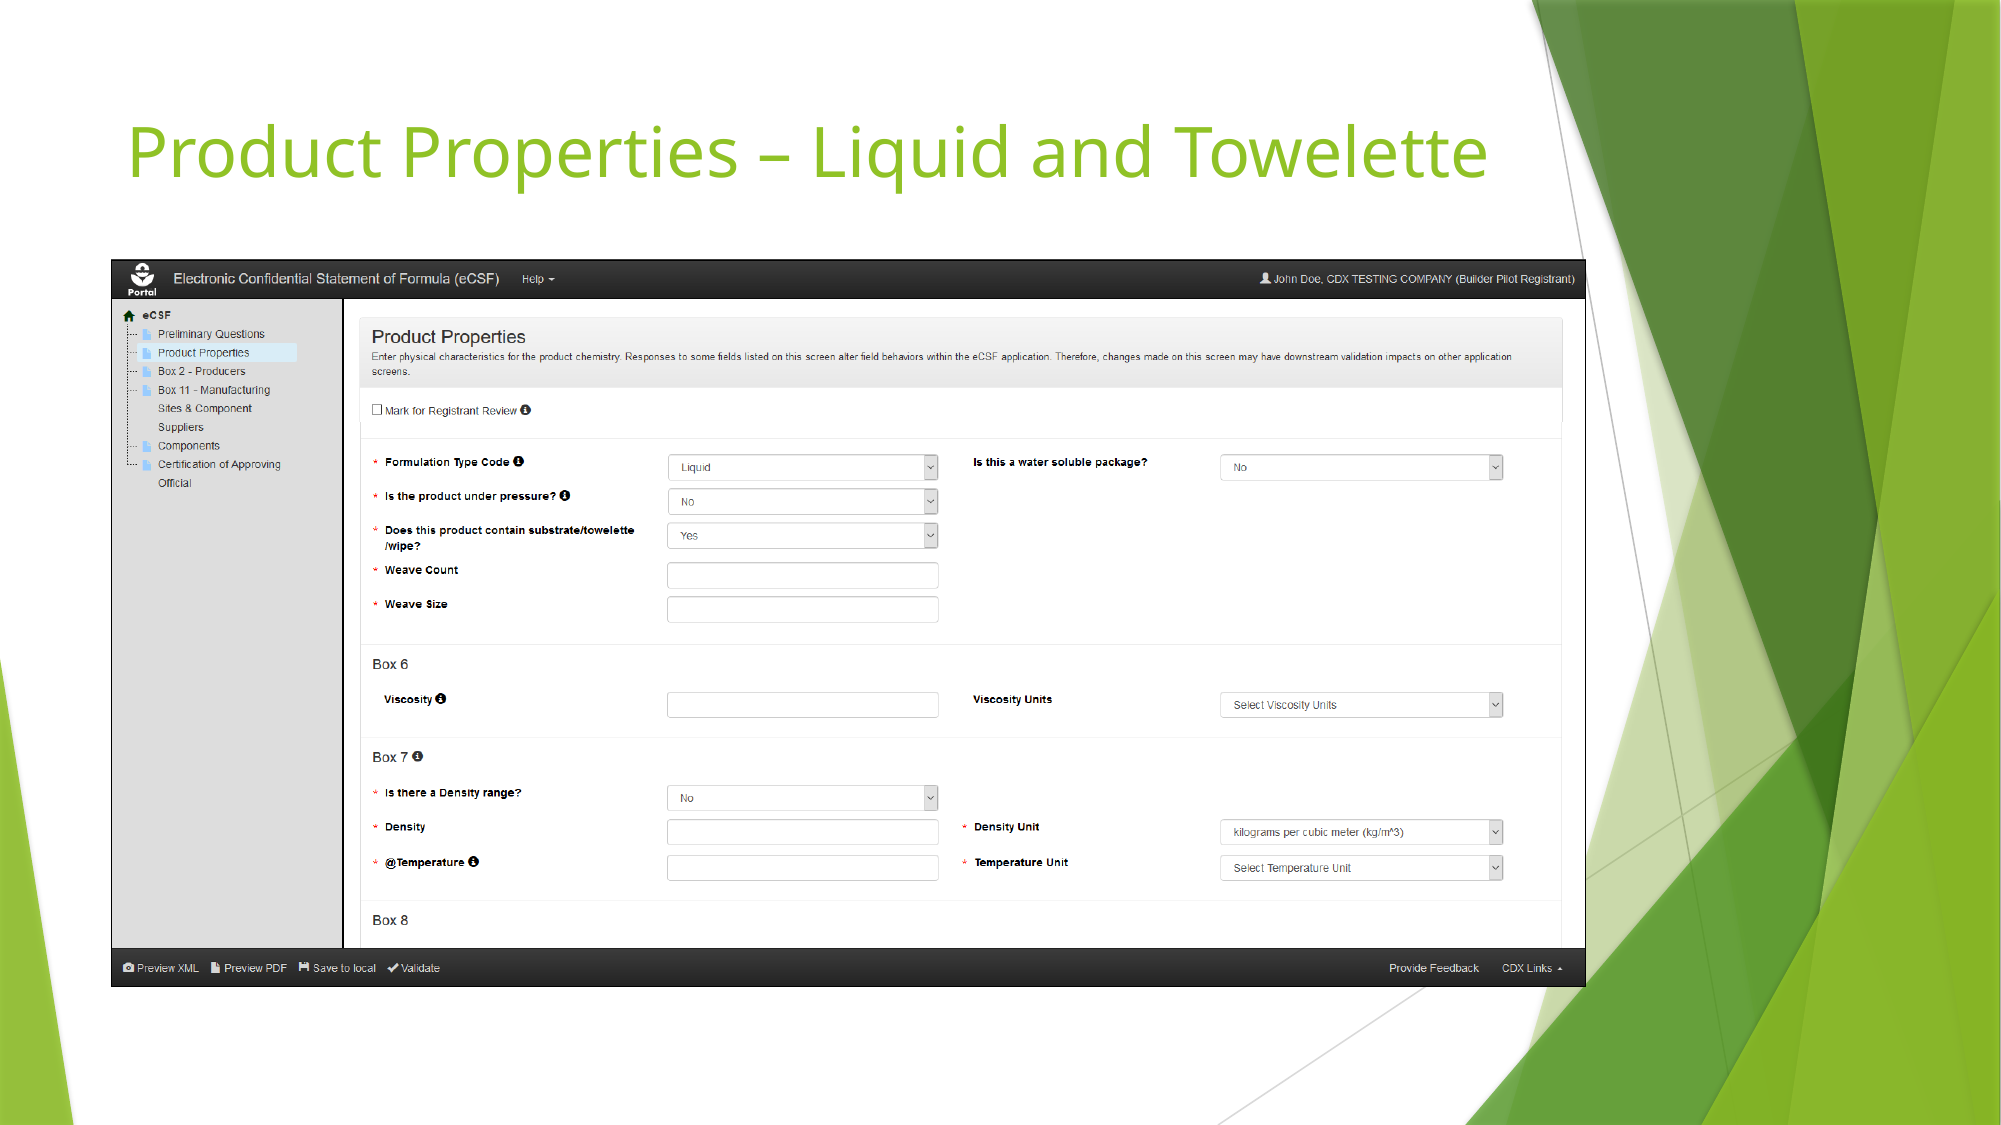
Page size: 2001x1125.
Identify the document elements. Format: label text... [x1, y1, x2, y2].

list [110, 259, 1587, 988]
title Product Properties – Liquid and Towelette [111, 99, 1522, 203]
